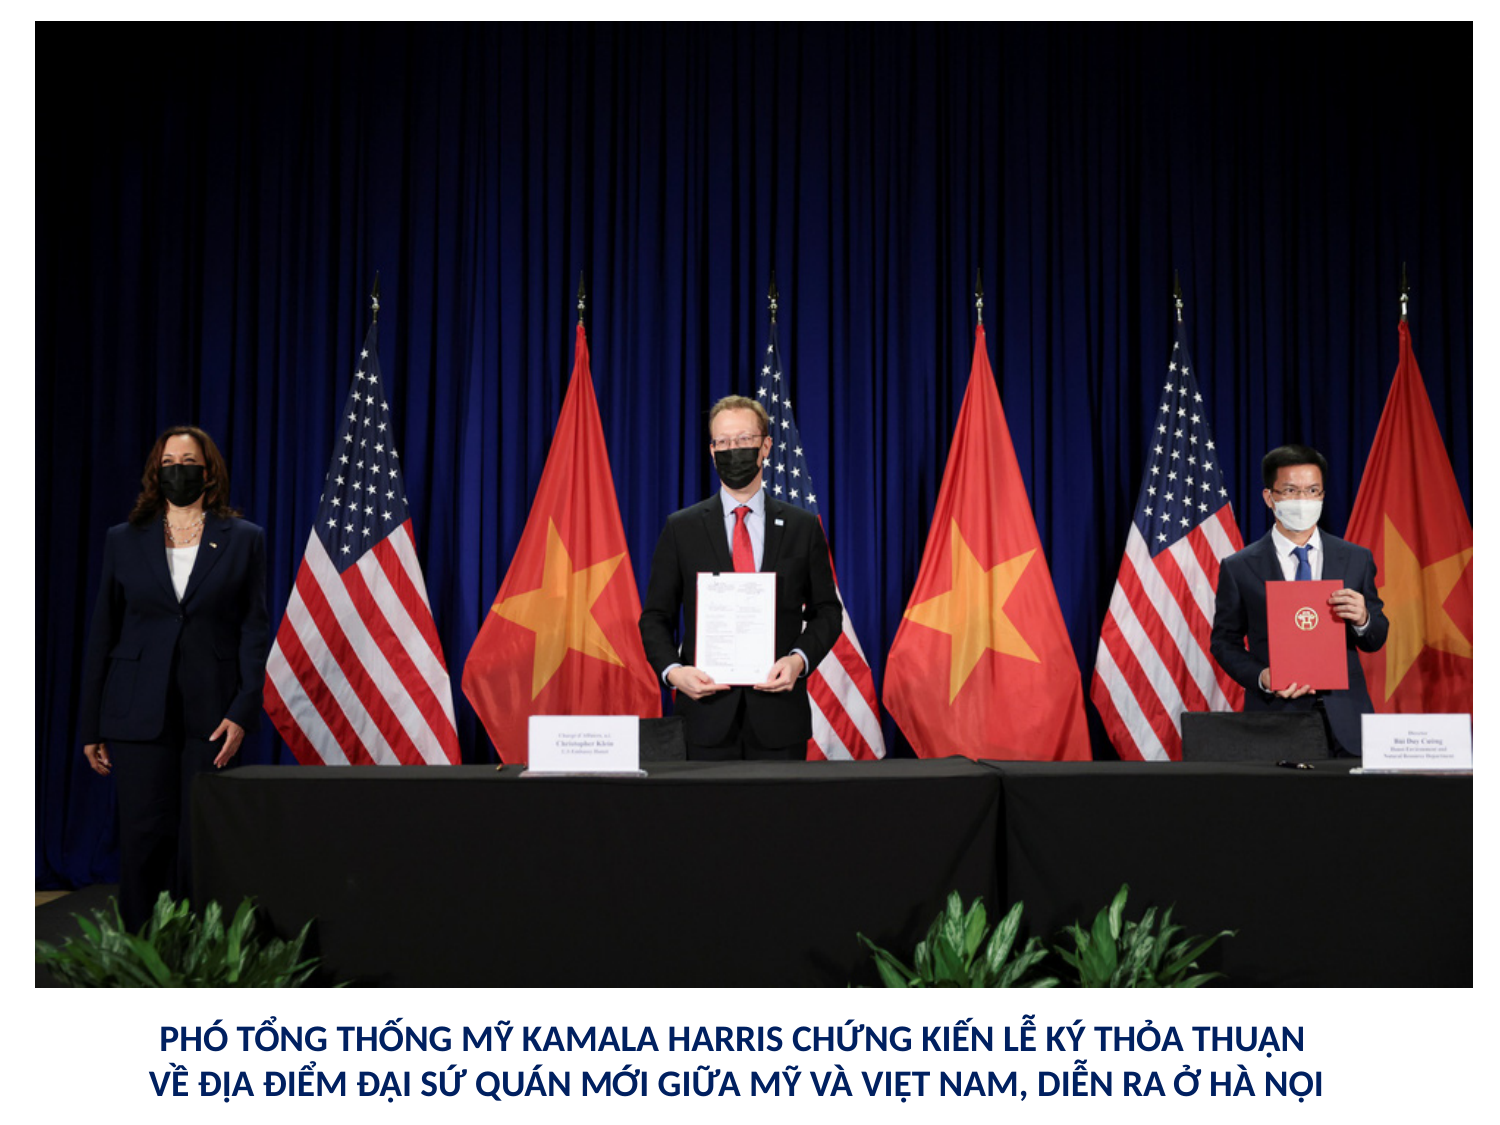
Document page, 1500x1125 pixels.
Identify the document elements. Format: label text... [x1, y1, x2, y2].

text_box PHÓ TỔNG THỐNG MỸ KAMALA HARRIS CHỨNG KIẾN LỄ KÝ THỎA THUẬN VỀ ĐỊA ĐIỂM ĐẠI SỨ QUÁN MỚI GIỮA MỸ VÀ VIỆT NAM, DIỄN RA Ở HÀ NỘI [0, 1006, 1475, 1112]
picture [35, 21, 1473, 988]
